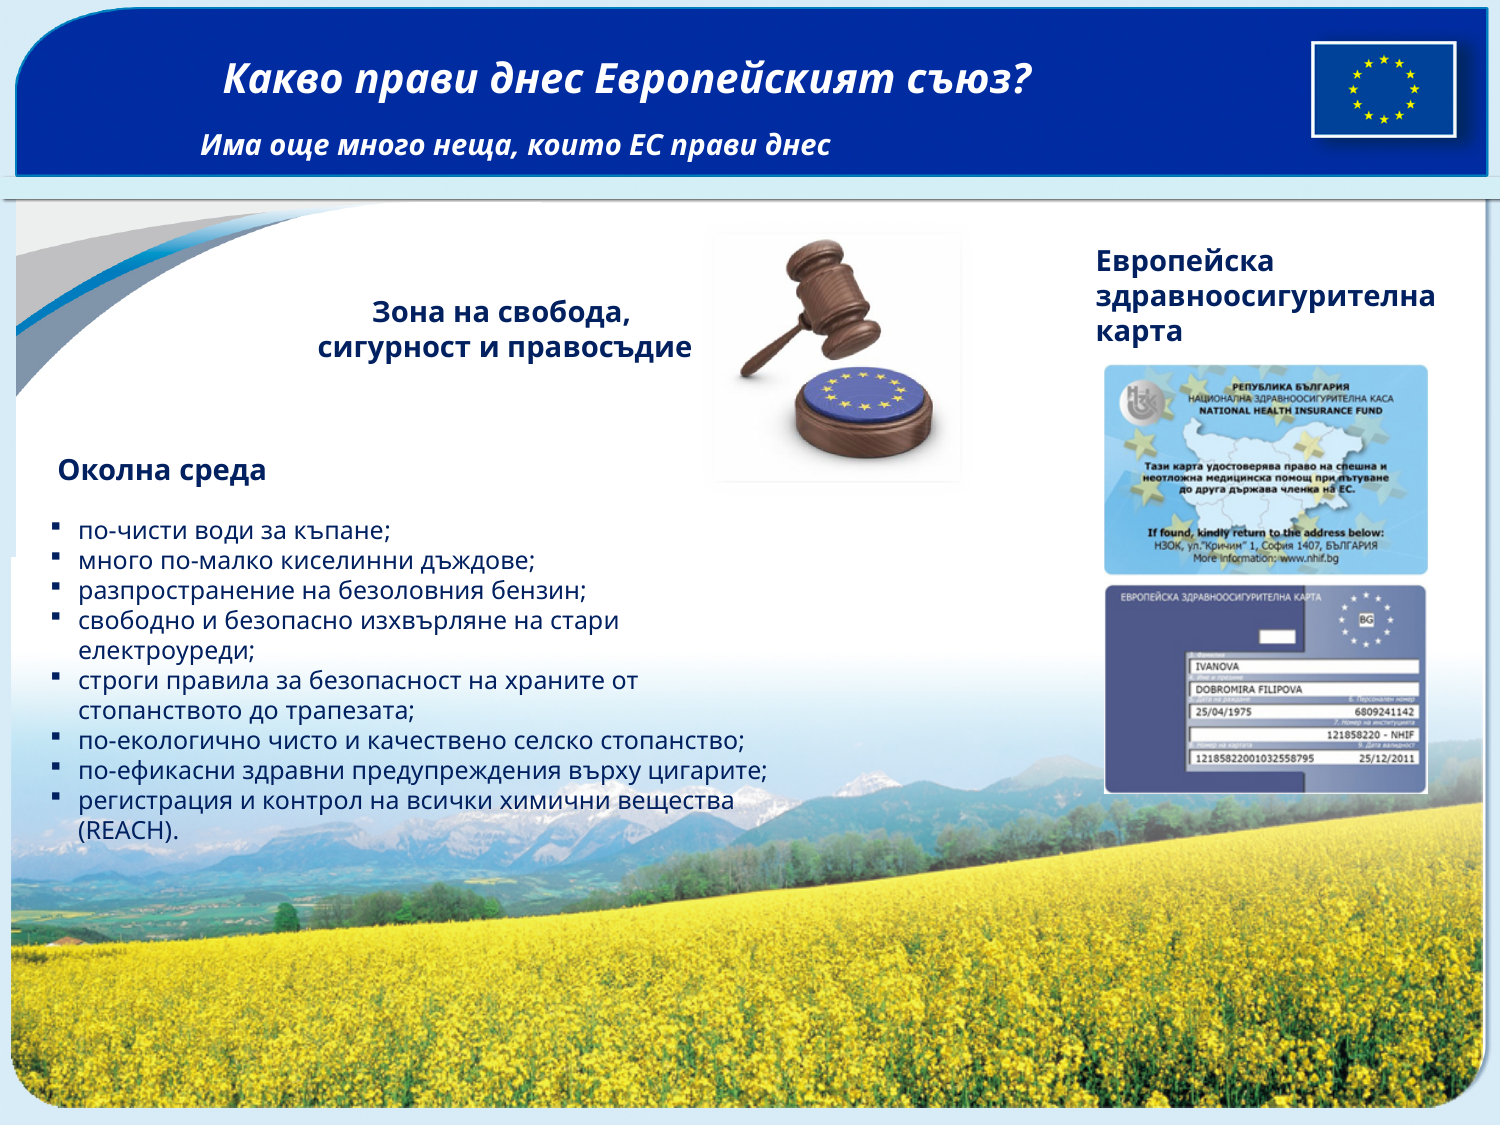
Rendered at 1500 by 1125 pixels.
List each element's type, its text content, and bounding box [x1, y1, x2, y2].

text_box по-чисти води за къпане; много по-малко киселинни дъждове; разпространение на безоловния бензин; свободно и безопасно изхвърляне на стари електроуреди; строги правила за безопасност на храните от стопанството до трапезата; по-екологично чисто и качествено селско стопанство; по-ефикасни здравни предупреждения върху цигарите; регистрация и контрол на всички химични вещества (REACH). [35, 507, 786, 556]
text_box Околна среда [33, 440, 338, 495]
text_box Какво прави днес Европейският съюз? Има още много неща, които ЕС прави днес [35, 44, 1046, 169]
text_box Зона на свобода, сигурност и правосъдие [302, 286, 696, 371]
picture [0, 0, 1500, 1125]
text_box Европейска здравноосигурителна карта [1080, 235, 1483, 355]
